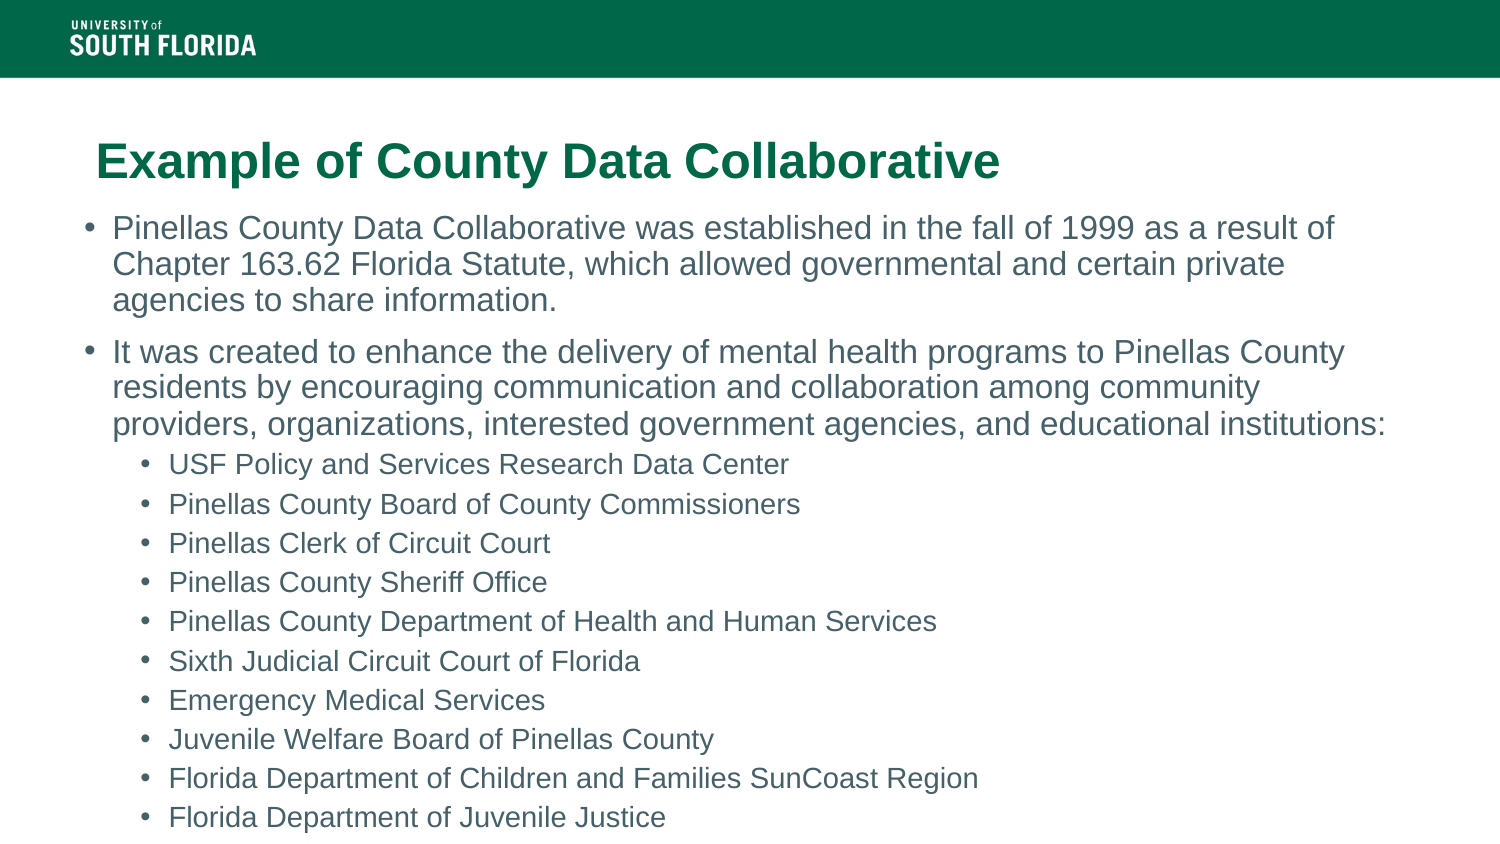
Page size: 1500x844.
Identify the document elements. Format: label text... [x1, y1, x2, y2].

list Pinellas County Data Collaborative was established in the fall of 1999 as a result of Chapter 163.62 Florida Statute, which allowed governmental and certain private agencies to share information. It was created to enhance the delivery of mental health programs to Pinellas County residents by encouraging communication and collaboration among community providers, organizations, interested government agencies, and educational institutions: USF Policy and Services Research Data Center Pinellas County Board of County Commissioners Pinellas Clerk of Circuit Court Pinellas County Sheriff Office Pinellas County Department of Health and Human Services Sixth Judicial Circuit Court of Florida Emergency Medical Services Juvenile Welfare Board of Pinellas County Florida Department of Children and Families SunCoast Region Florida Department of Juvenile Justice [69, 203, 1431, 835]
title Example of County Data Collaborative [80, 105, 1375, 203]
picture [0, 0, 1500, 844]
